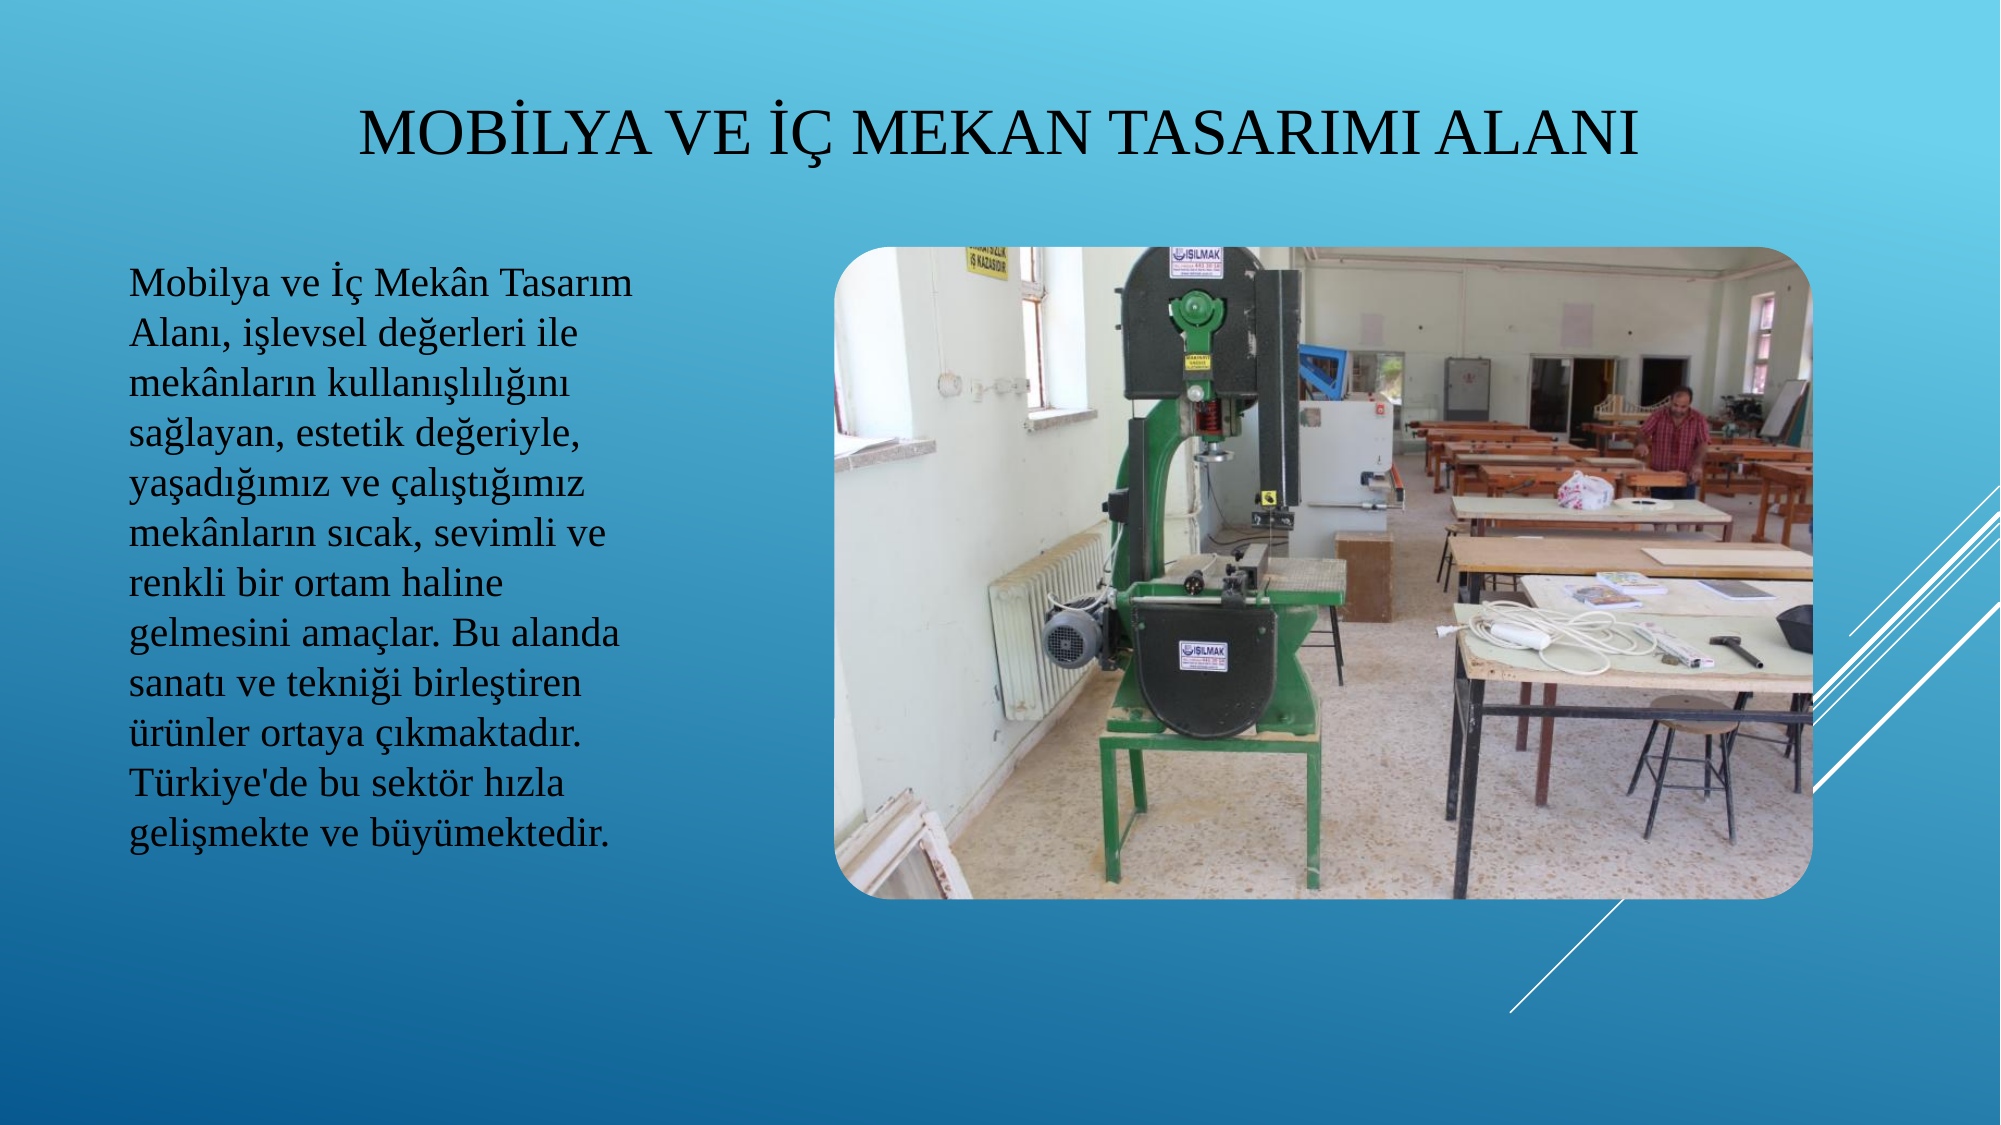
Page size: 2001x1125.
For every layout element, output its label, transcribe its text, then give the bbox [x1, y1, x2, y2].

picture [834, 246, 1814, 900]
text_box Mobilya ve İç Mekân Tasarım Alanı, işlevsel değerleri ile mekânların kullanışlılığını sağlayan, estetik değeriyle, yaşadığımız ve çalıştığımız mekânların sıcak, sevimli ve renkli bir ortam haline gelmesini amaçlar. Bu alanda sanatı ve tekniği birleştiren ürünler ortaya çıkmaktadır. Türkiye'de bu sektör hızla gelişmekte ve büyümektedir. [114, 246, 674, 907]
text_box MOBİLYA VE İÇ MEKAN TASARIMI ALANI [294, 49, 1706, 207]
